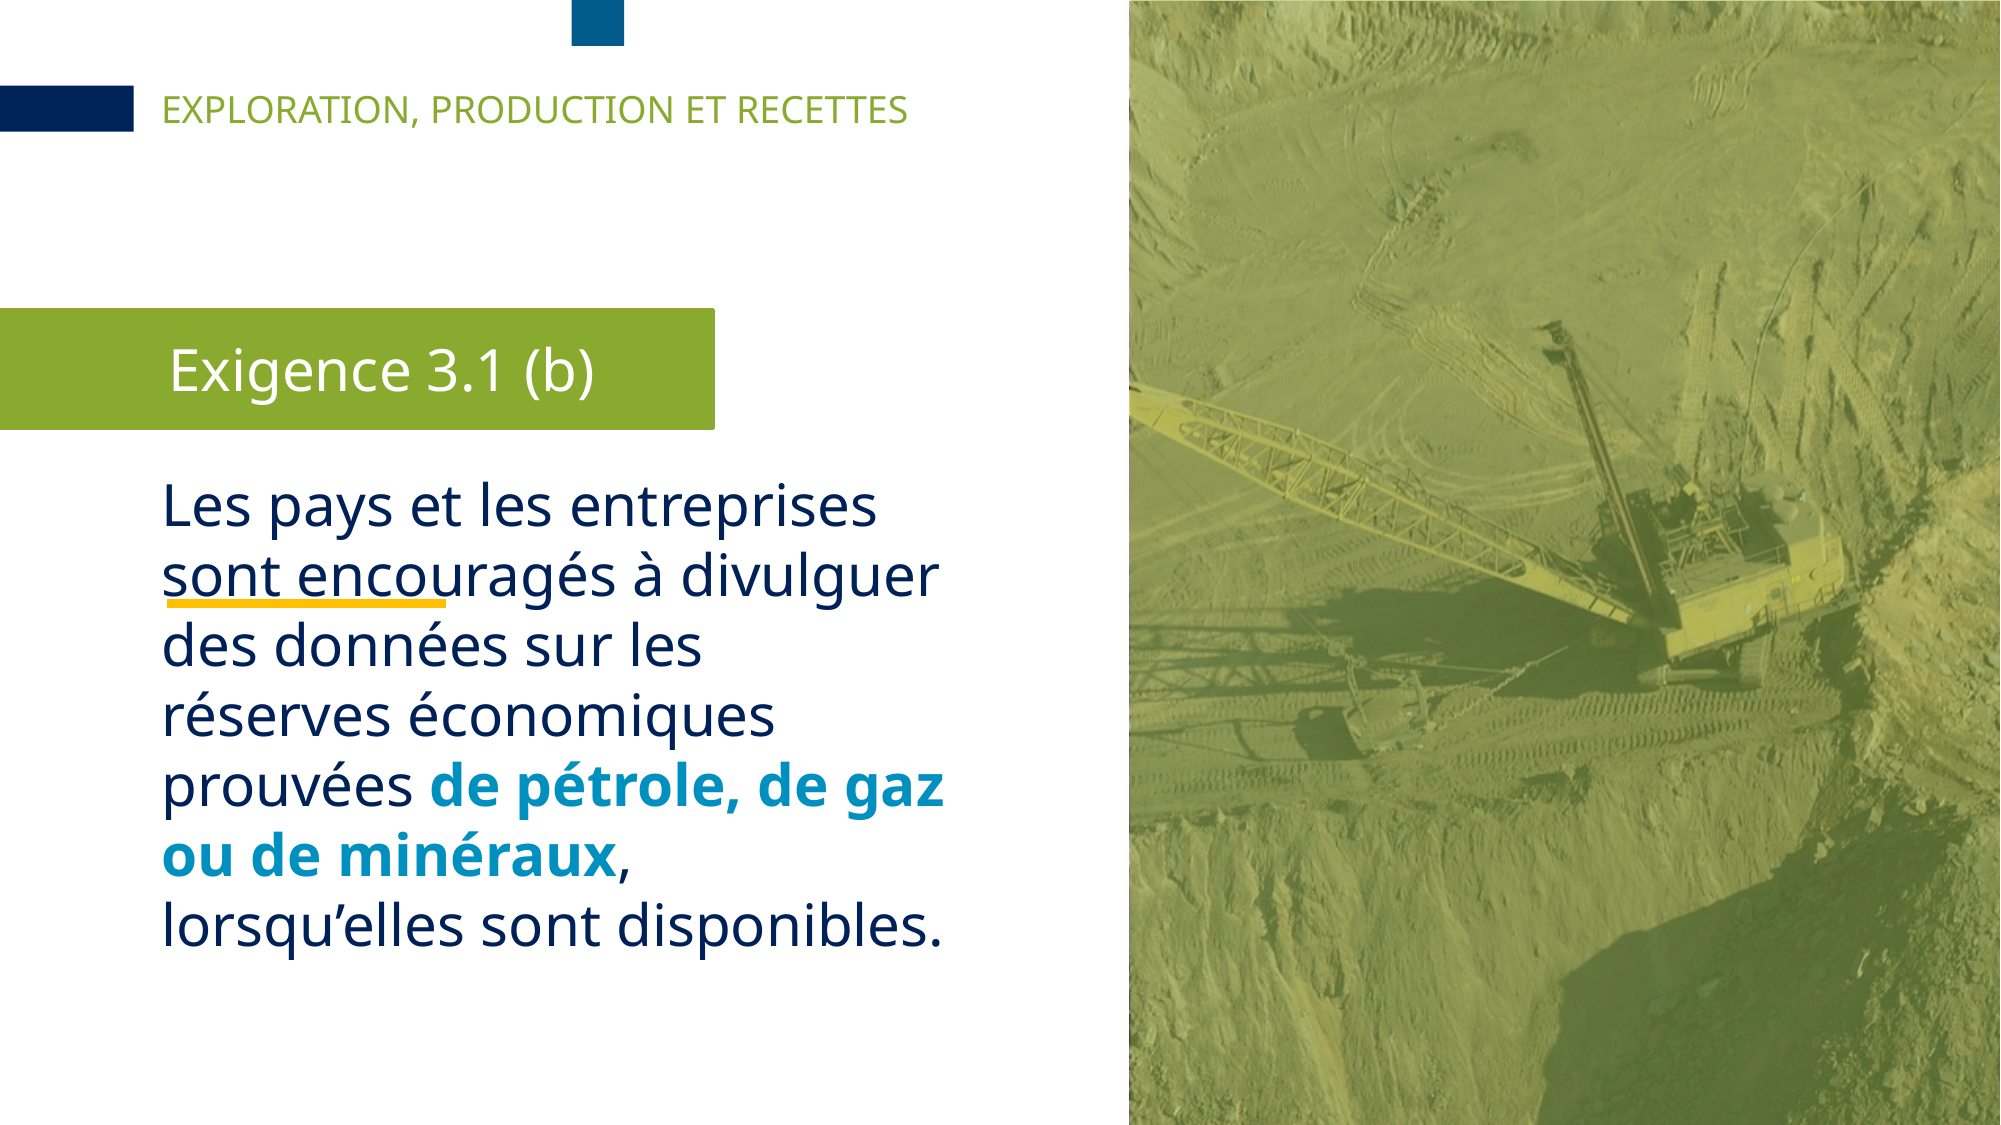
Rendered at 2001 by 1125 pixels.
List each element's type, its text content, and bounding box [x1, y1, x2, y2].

text_box [0, 308, 715, 430]
list EXPLORATION, PRODUCTION ET RECETTES [145, 82, 1028, 150]
text_box Les pays et les entreprises sont encouragés à divulguer des données sur les réserves économiques prouvées de pétrole, de gaz ou de minéraux, lorsqu’elles sont disponibles. [146, 460, 965, 966]
text_box Exigence 3.1 (b) [153, 326, 800, 411]
picture [1129, 0, 2000, 1125]
